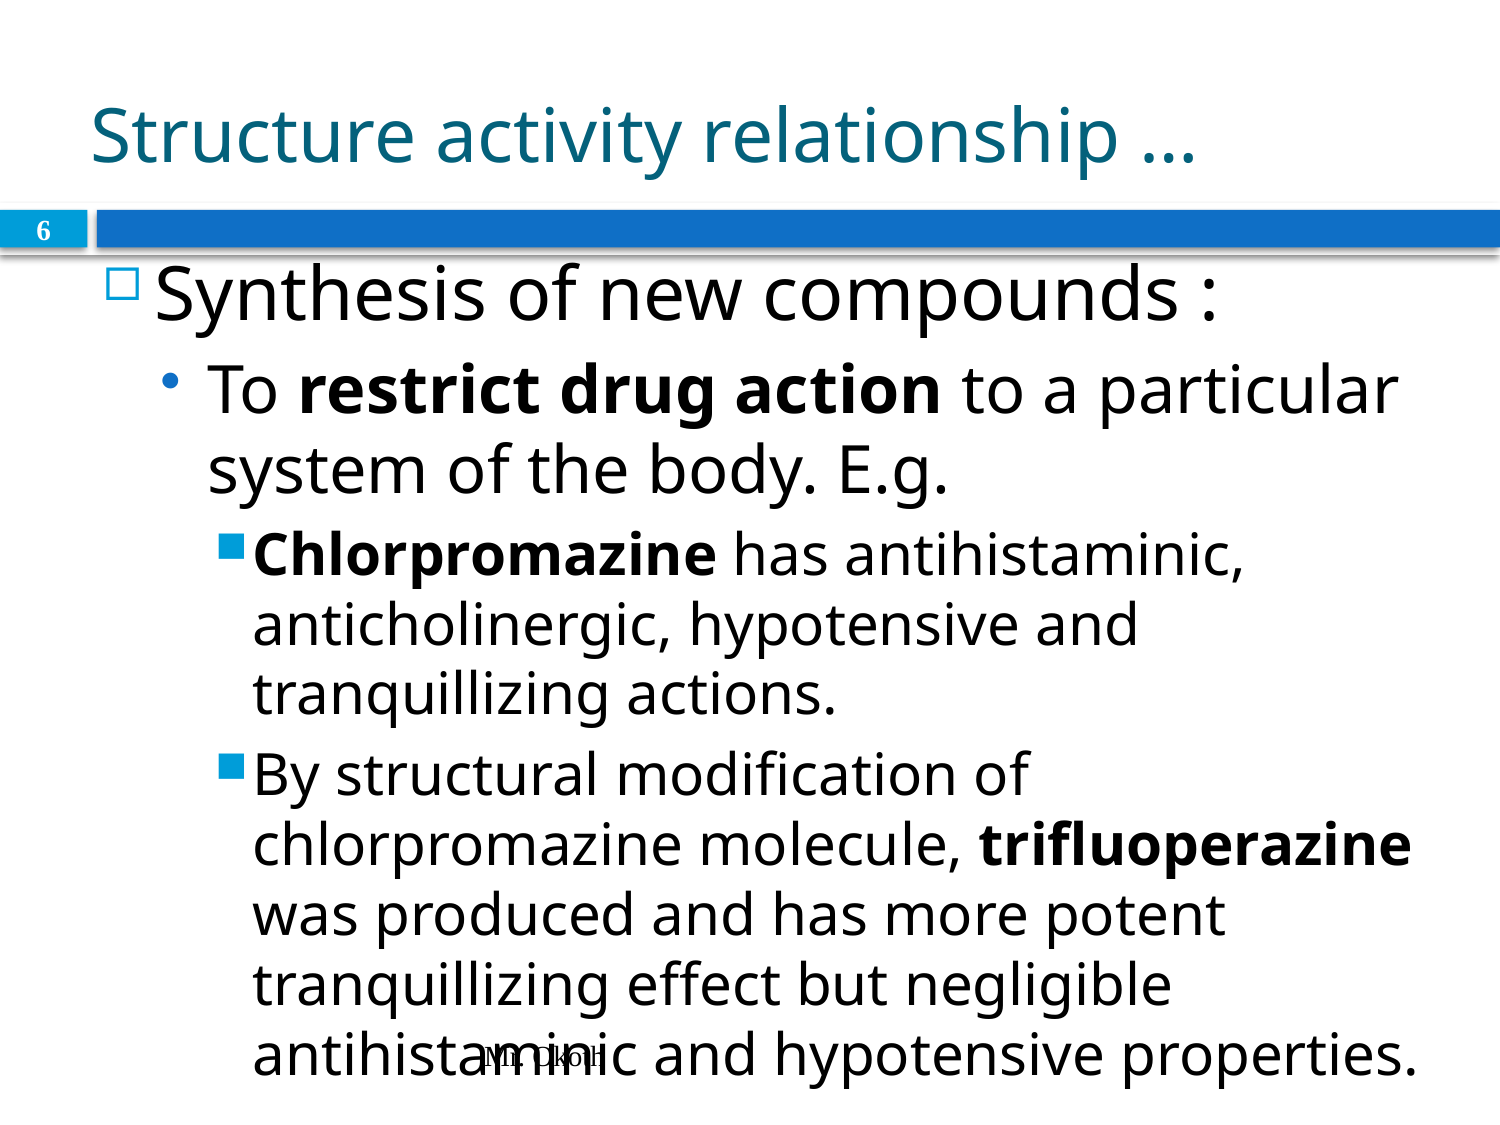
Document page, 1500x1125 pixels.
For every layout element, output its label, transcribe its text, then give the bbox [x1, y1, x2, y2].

list Synthesis of new compounds : To restrict drug action to a particular system of the body. E.g. Chlorpromazine has antihistaminic, anticholinergic, hypotensive and tranquillizing actions. By structural modification of chlorpromazine molecule, trifluoperazine was produced and has more potent tranquillizing effect but negligible antihistaminic and hypotensive properties. [87, 237, 1451, 1038]
footer Mr. Okoth [99, 1025, 990, 1085]
slide_number 6 [0, 208, 88, 249]
title Structure activity relationship … [75, 40, 1451, 225]
